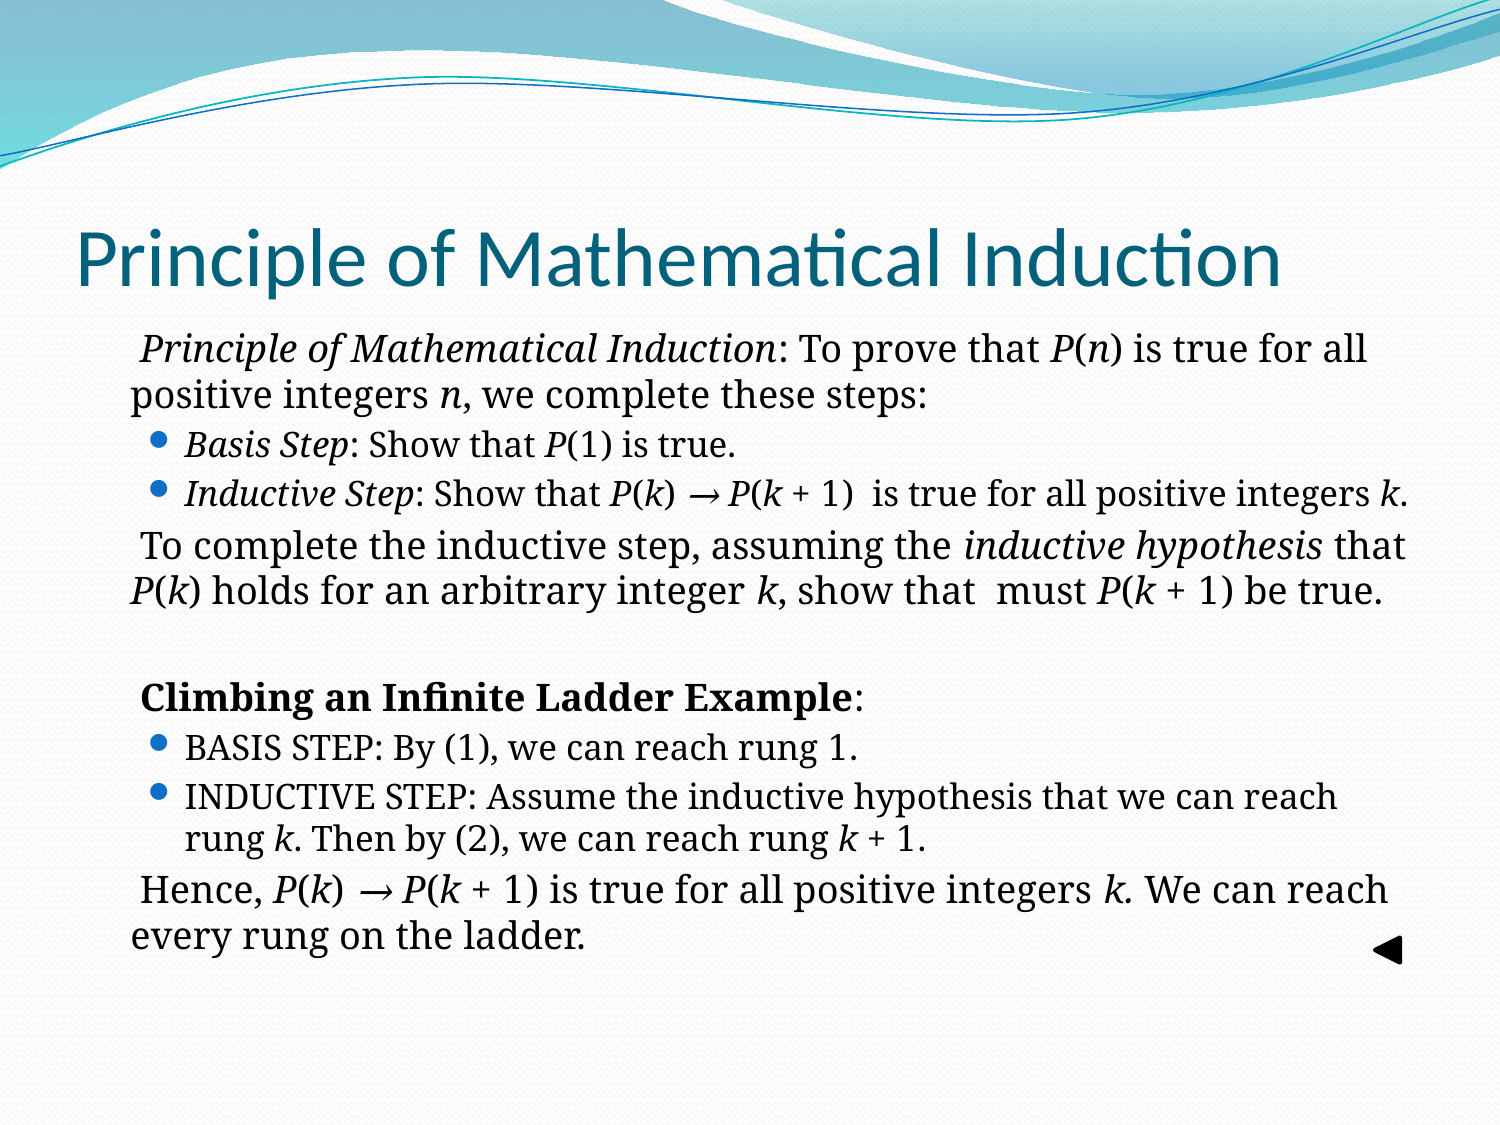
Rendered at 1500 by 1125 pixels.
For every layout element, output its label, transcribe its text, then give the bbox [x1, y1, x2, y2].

title Principle of Mathematical Induction [75, 115, 1425, 303]
text_box [1372, 935, 1403, 965]
list Principle of Mathematical Induction: To prove that P(n) is true for all positive integers n, we complete these steps: Basis Step: Show that P(1) is true. Inductive Step: Show that P(k) → P(k + 1) is true for all positive integers k. To complete the inductive step, assuming the inductive hypothesis that P(k) holds for an arbitrary integer k, show that must P(k + 1) be true. Climbing an Infinite Ladder Example: BASIS STEP: By (1), we can reach rung 1. INDUCTIVE STEP: Assume the inductive hypothesis that we can reach rung k. Then by (2), we can reach rung k + 1. Hence, P(k) → P(k + 1) is true for all positive integers k. We can reach every rung on the ladder. [75, 317, 1425, 1038]
